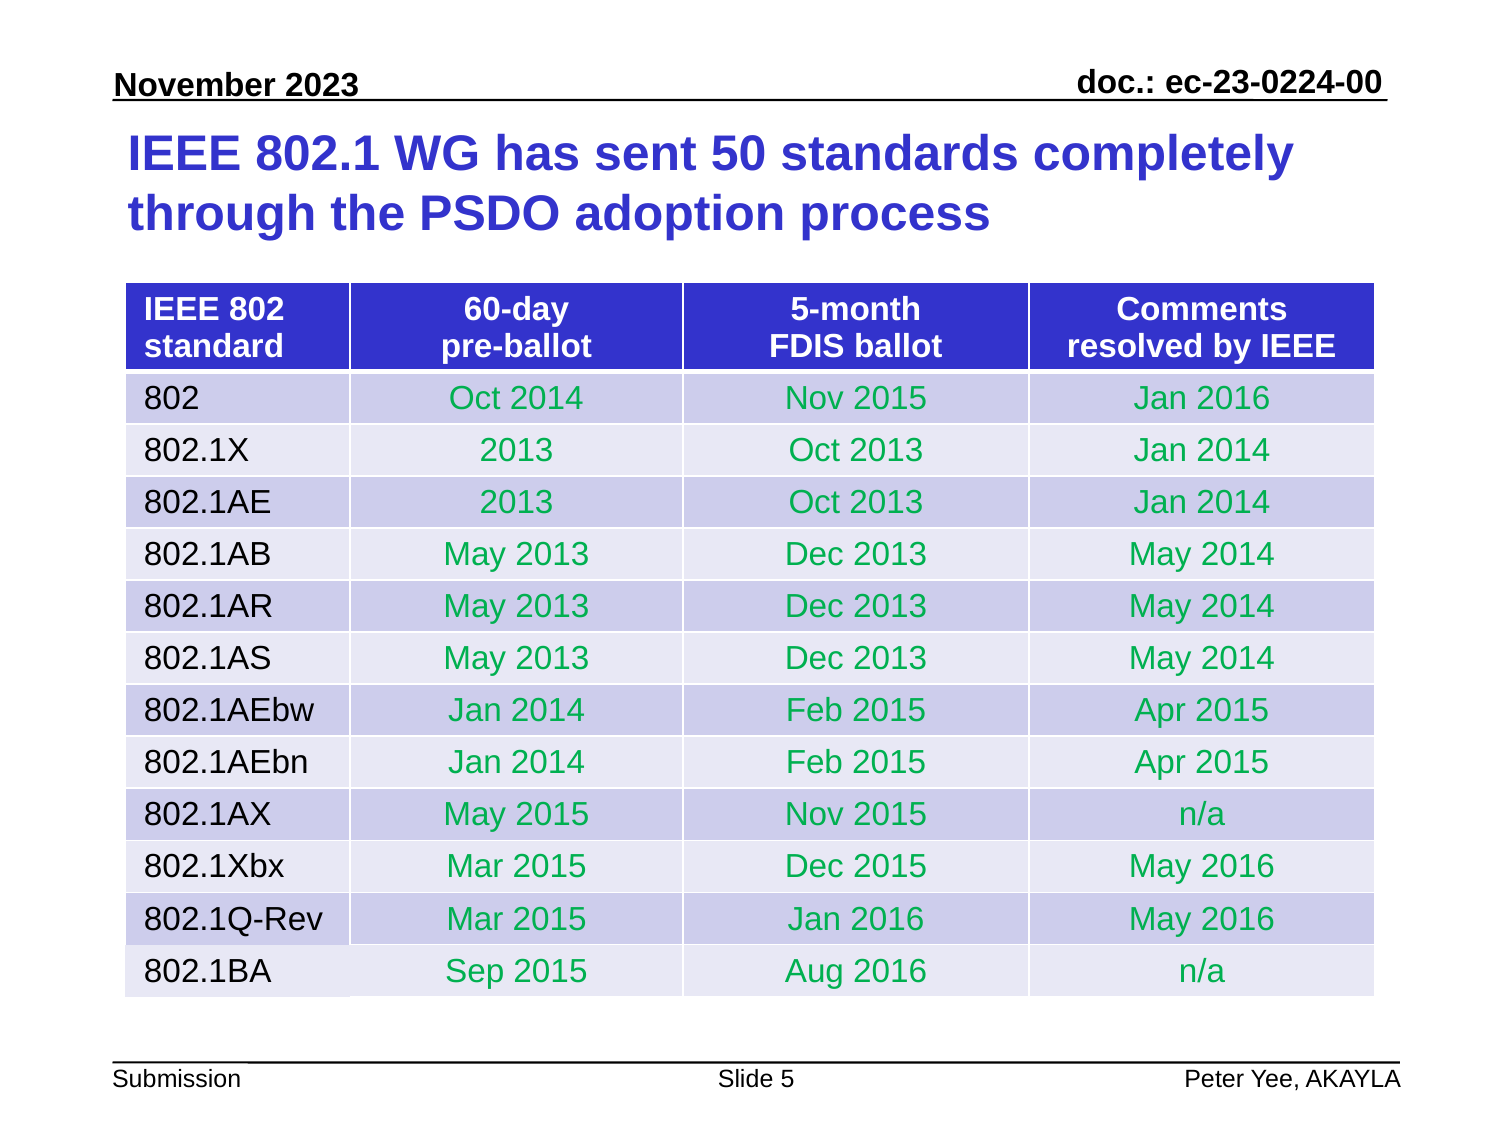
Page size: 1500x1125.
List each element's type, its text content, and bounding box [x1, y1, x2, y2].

table_cell 802.1Xbx [126, 841, 349, 892]
table_cell May 2016 [1030, 841, 1374, 892]
table_cell Mar 2015 [351, 841, 682, 892]
table_cell n/a [1030, 945, 1374, 996]
table_cell 2013 [351, 477, 682, 527]
table_cell 802.1AR [126, 581, 349, 631]
footer Peter Yee, AKAYLA [1183, 1061, 1402, 1093]
table_cell Jan 2016 [684, 893, 1028, 944]
table_cell Oct 2013 [684, 477, 1028, 527]
slide_number Slide 5 [709, 1061, 803, 1093]
table_cell 802.1AE [126, 477, 349, 527]
table_cell n/a [1030, 789, 1374, 840]
table_cell Feb 2015 [684, 685, 1028, 735]
table_cell Oct 2013 [684, 425, 1028, 475]
table_cell Nov 2015 [684, 374, 1028, 423]
table_cell Sep 2015 [350, 945, 682, 996]
table_header 60-day pre-ballot [351, 283, 682, 369]
table_cell 802.1AS [126, 633, 349, 683]
table_cell May 2013 [351, 581, 682, 631]
table_cell 802 [126, 374, 349, 423]
table_cell May 2014 [1030, 633, 1374, 683]
table_cell Apr 2015 [1030, 685, 1374, 735]
table_cell May 2014 [1030, 581, 1374, 631]
table_cell 802.1AEbn [126, 737, 349, 787]
table_cell Apr 2015 [1030, 737, 1374, 787]
table_cell Mar 2015 [351, 893, 682, 944]
table_cell Feb 2015 [684, 737, 1028, 787]
title IEEE 802.1 WG has sent 50 standards completely through the PSDO adoption process [112, 112, 1388, 288]
table_cell Aug 2016 [684, 945, 1028, 996]
table_cell Jan 2014 [351, 685, 682, 735]
table_cell 802.1AEbw [126, 685, 349, 735]
table_cell 802.1Q-Rev [126, 893, 349, 945]
table_cell Dec 2015 [684, 841, 1028, 892]
table_cell Jan 2014 [351, 737, 682, 787]
table_cell 802.1AX [126, 789, 349, 840]
table_cell Jan 2014 [1030, 425, 1374, 475]
table_cell 802.1BA [125, 945, 350, 997]
table_header 5-month FDIS ballot [684, 283, 1028, 369]
table_cell May 2013 [351, 529, 682, 579]
table_cell May 2015 [351, 789, 682, 840]
table_cell 2013 [351, 425, 682, 475]
table_cell May 2016 [1030, 893, 1374, 944]
table_cell 802.1X [126, 425, 349, 475]
table_header IEEE 802 standard [126, 283, 349, 369]
table_cell Jan 2016 [1030, 374, 1374, 423]
table_cell Oct 2014 [351, 374, 682, 423]
table_cell 802.1AB [126, 529, 349, 579]
table_header Comments resolved by IEEE [1030, 283, 1374, 369]
table_cell May 2013 [351, 633, 682, 683]
table_cell Dec 2013 [684, 633, 1028, 683]
table_cell Jan 2014 [1030, 477, 1374, 527]
table_cell May 2014 [1030, 529, 1374, 579]
table_cell Nov 2015 [684, 789, 1028, 840]
table_cell Dec 2013 [684, 529, 1028, 579]
table_cell Dec 2013 [684, 581, 1028, 631]
